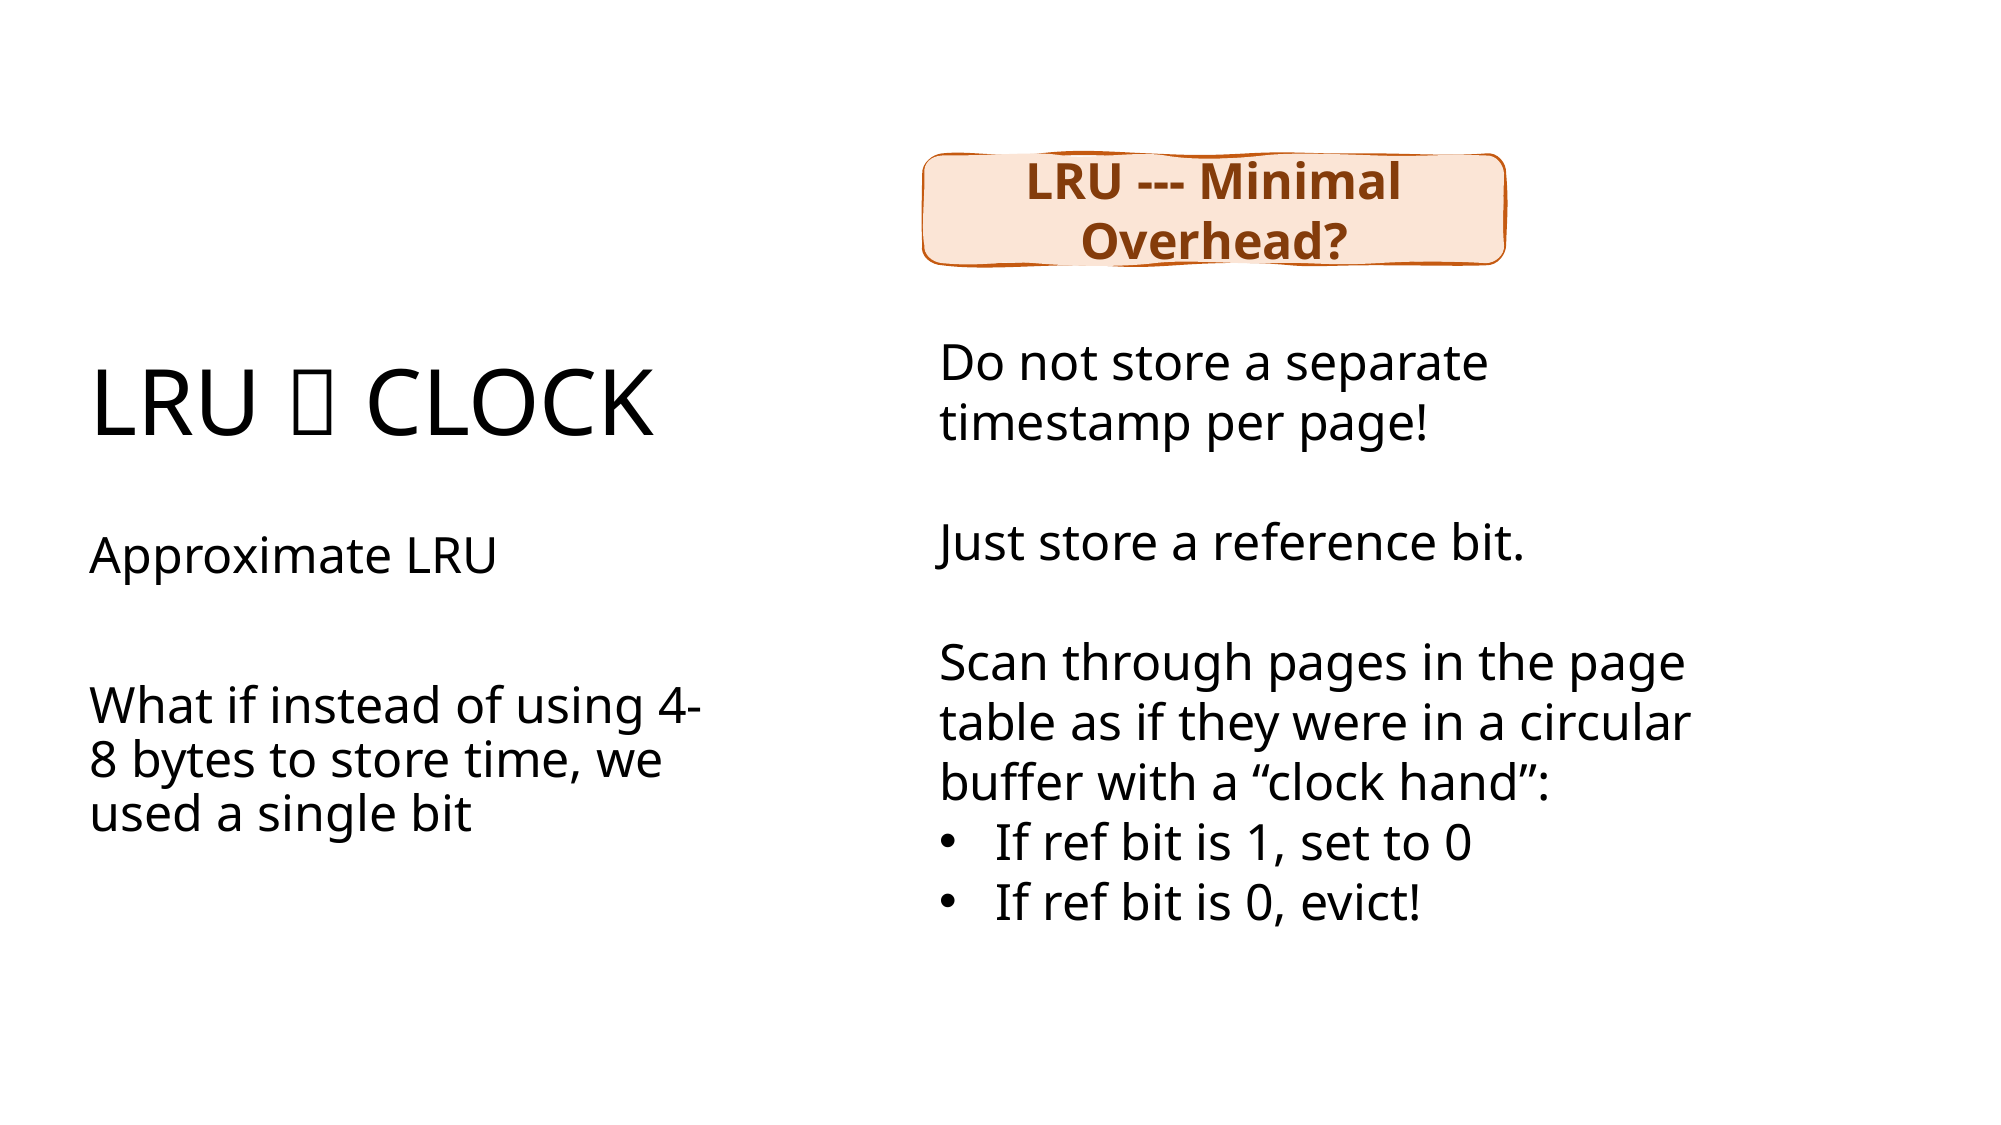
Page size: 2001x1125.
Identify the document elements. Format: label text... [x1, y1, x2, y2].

text_box LRU --- Minimal Overhead? [922, 151, 1507, 267]
text_box Do not store a separate timestamp per page! Just store a reference bit. Scan through pages in the page table as if they were in a circular buffer with a “clock hand”: If ref bit is 1, set to 0 If ref bit is 0, evict! [924, 323, 1762, 938]
title LRU  CLOCK [74, 292, 900, 521]
list Approximate LRU What if instead of using 4-8 bytes to store time, we used a single bit [74, 523, 732, 951]
